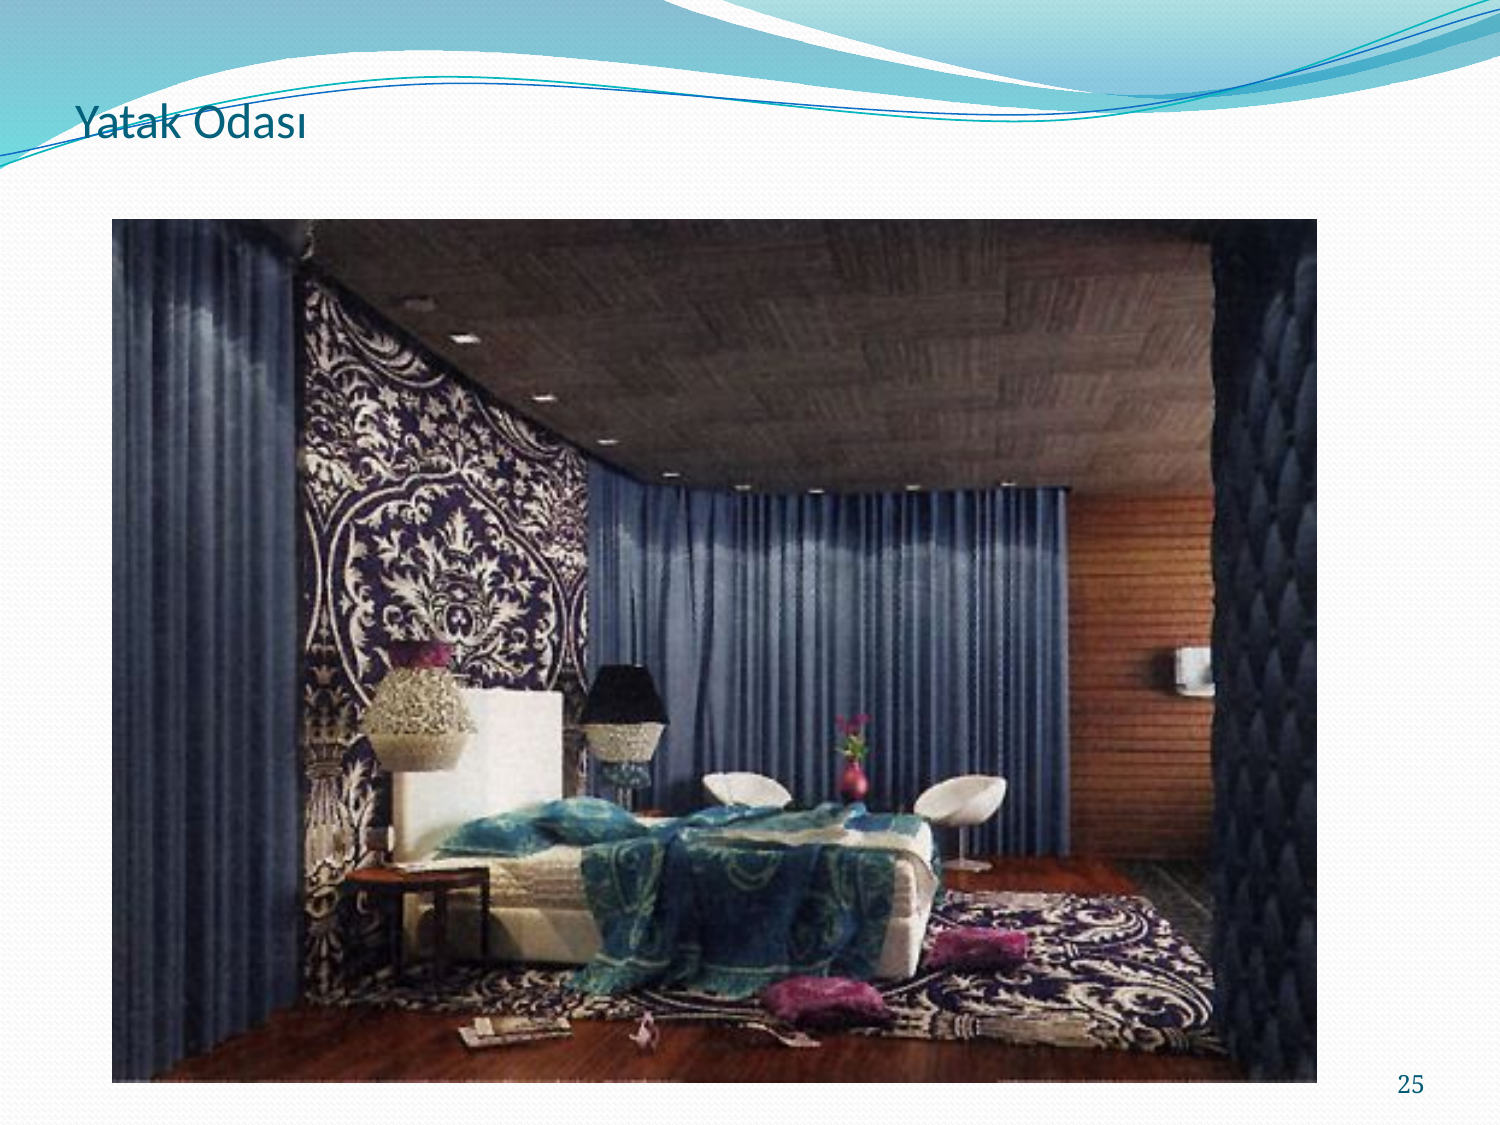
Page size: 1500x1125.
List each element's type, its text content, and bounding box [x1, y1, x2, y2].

picture [111, 219, 1318, 1083]
title Yatak Odası [75, 0, 1425, 149]
slide_number 25 [1299, 1042, 1425, 1103]
